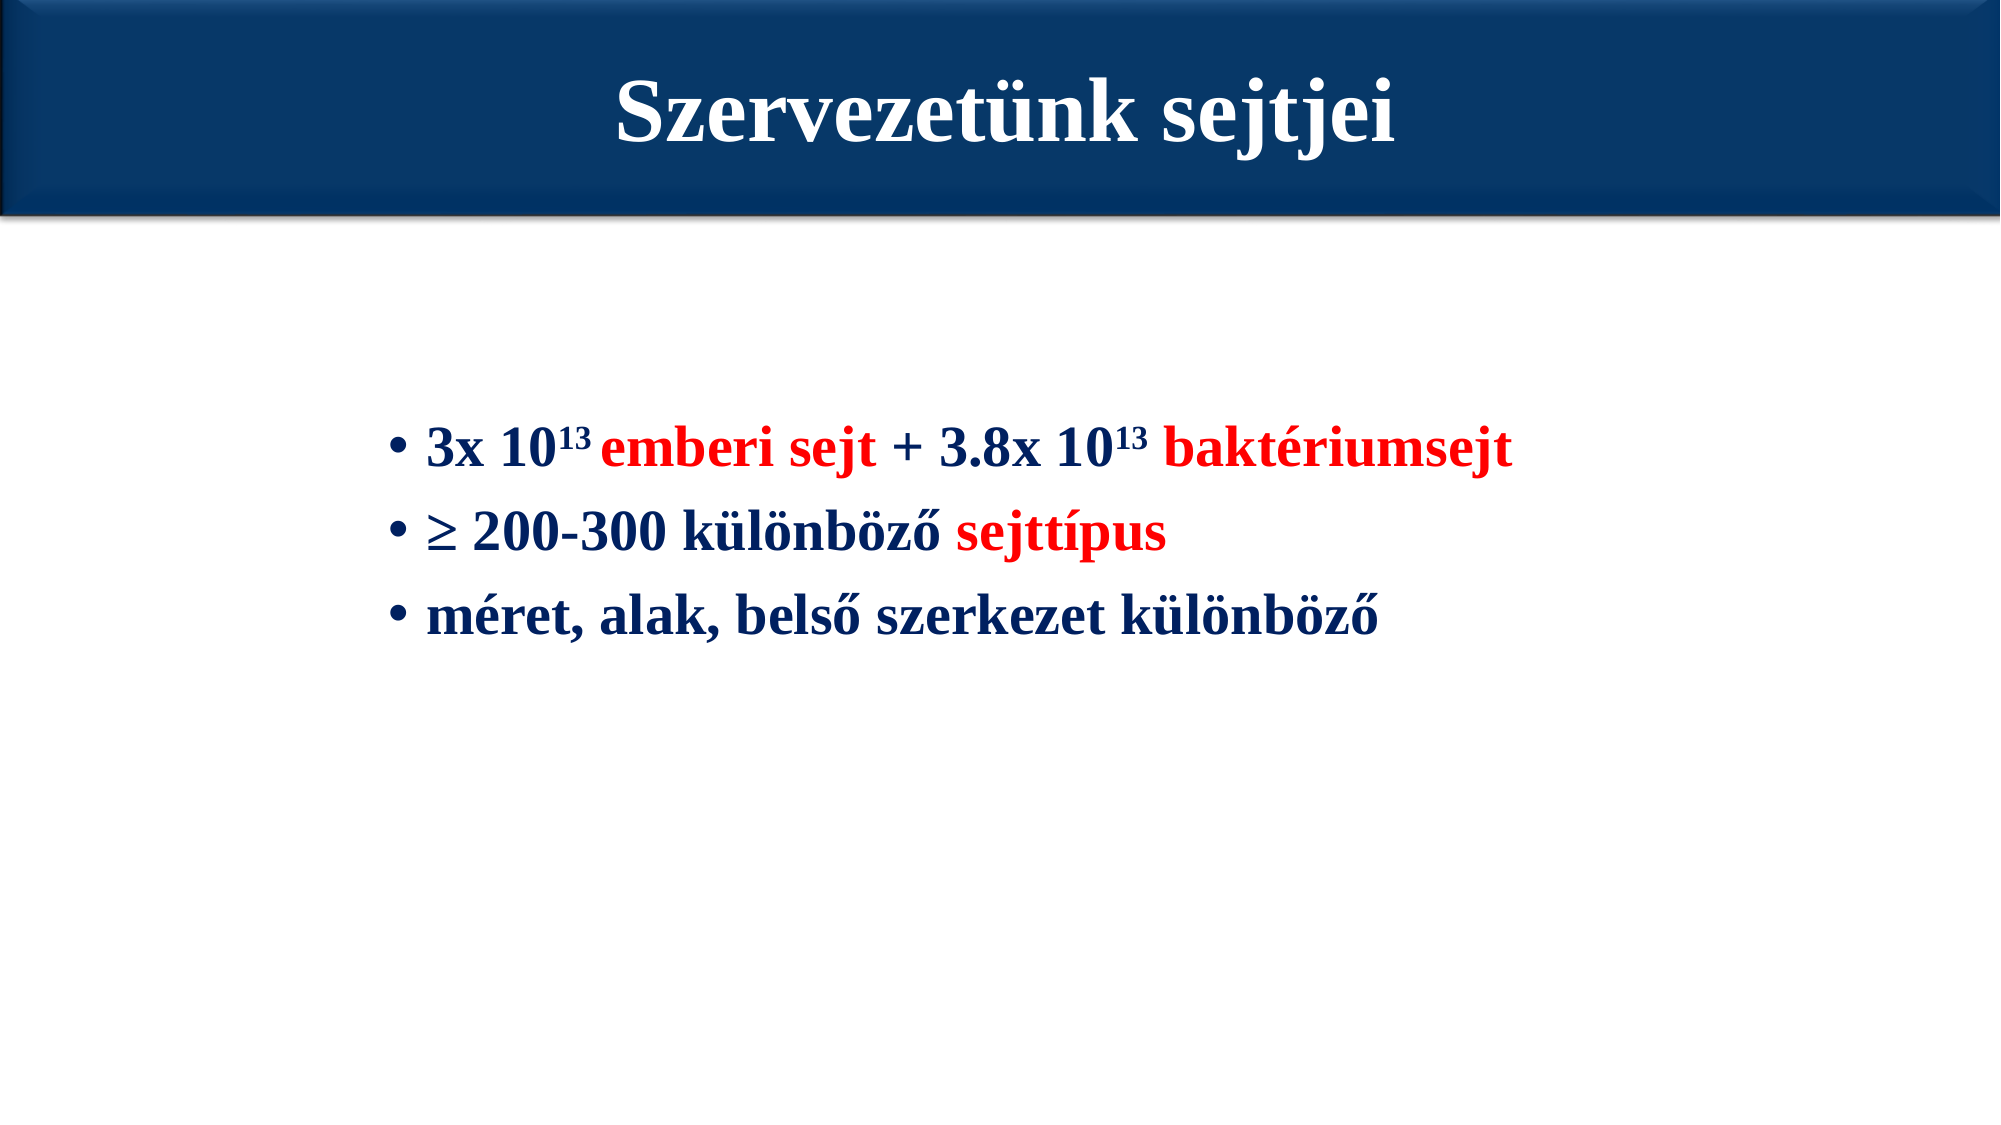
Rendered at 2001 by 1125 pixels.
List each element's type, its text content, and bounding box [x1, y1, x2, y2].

list 3x 1013 emberi sejt + 3.8x 1013 baktériumsejt ≥ 200-300 különböző sejttípus méret, alak, belső szerkezet különböző [373, 408, 1724, 799]
picture [0, 0, 2000, 230]
